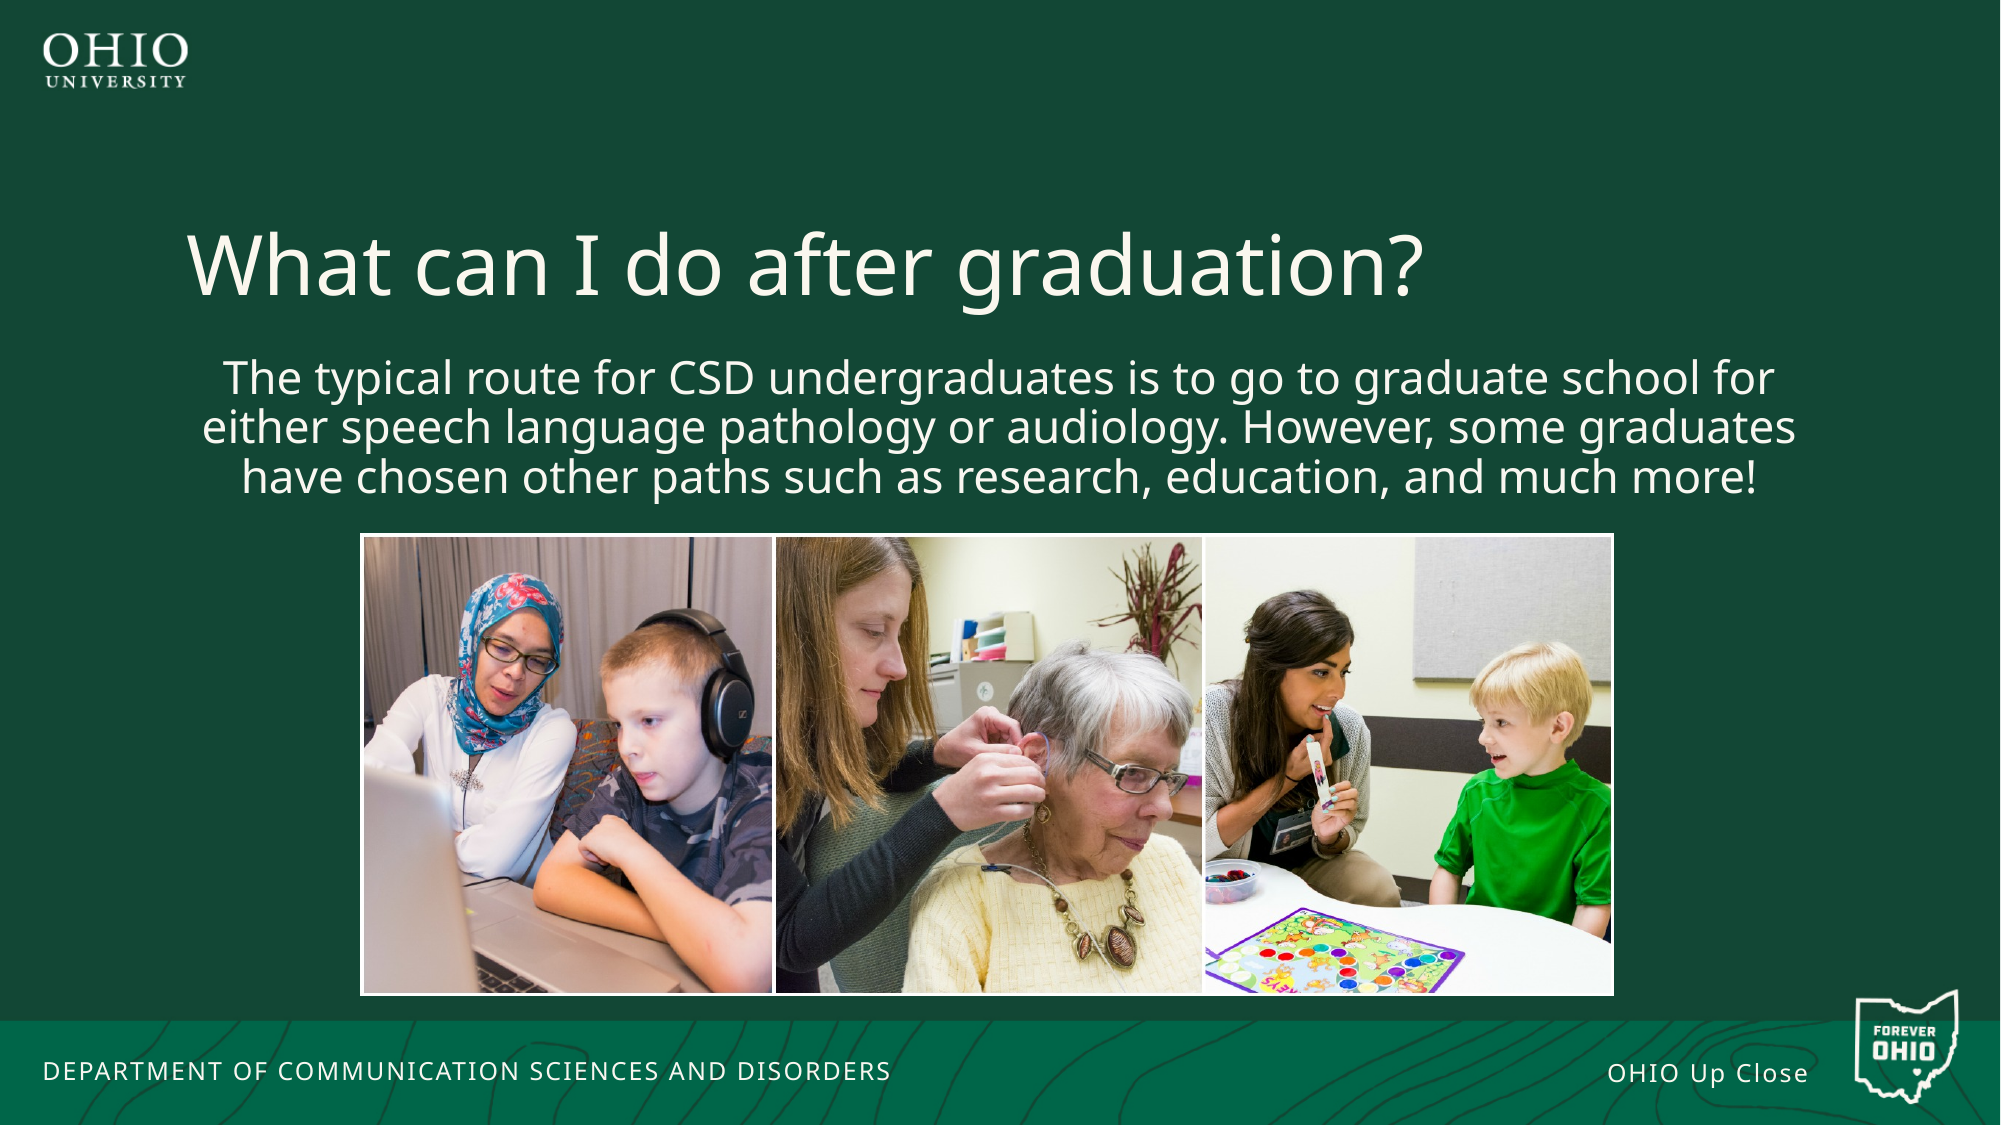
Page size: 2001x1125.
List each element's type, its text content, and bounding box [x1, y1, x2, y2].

title What can I do after graduation? [171, 111, 1823, 320]
list The typical route for CSD undergraduates is to go to graduate school for either speech language pathology or audiology. However, some graduates have chosen other paths such as research, education, and much more! [172, 347, 1826, 982]
footer DEPARTMENT OF COMMUNICATION SCIENCES AND DISORDERS [27, 1042, 1338, 1103]
picture [0, 0, 2001, 1125]
slide_number OHIO Up Close [1348, 1042, 1823, 1103]
